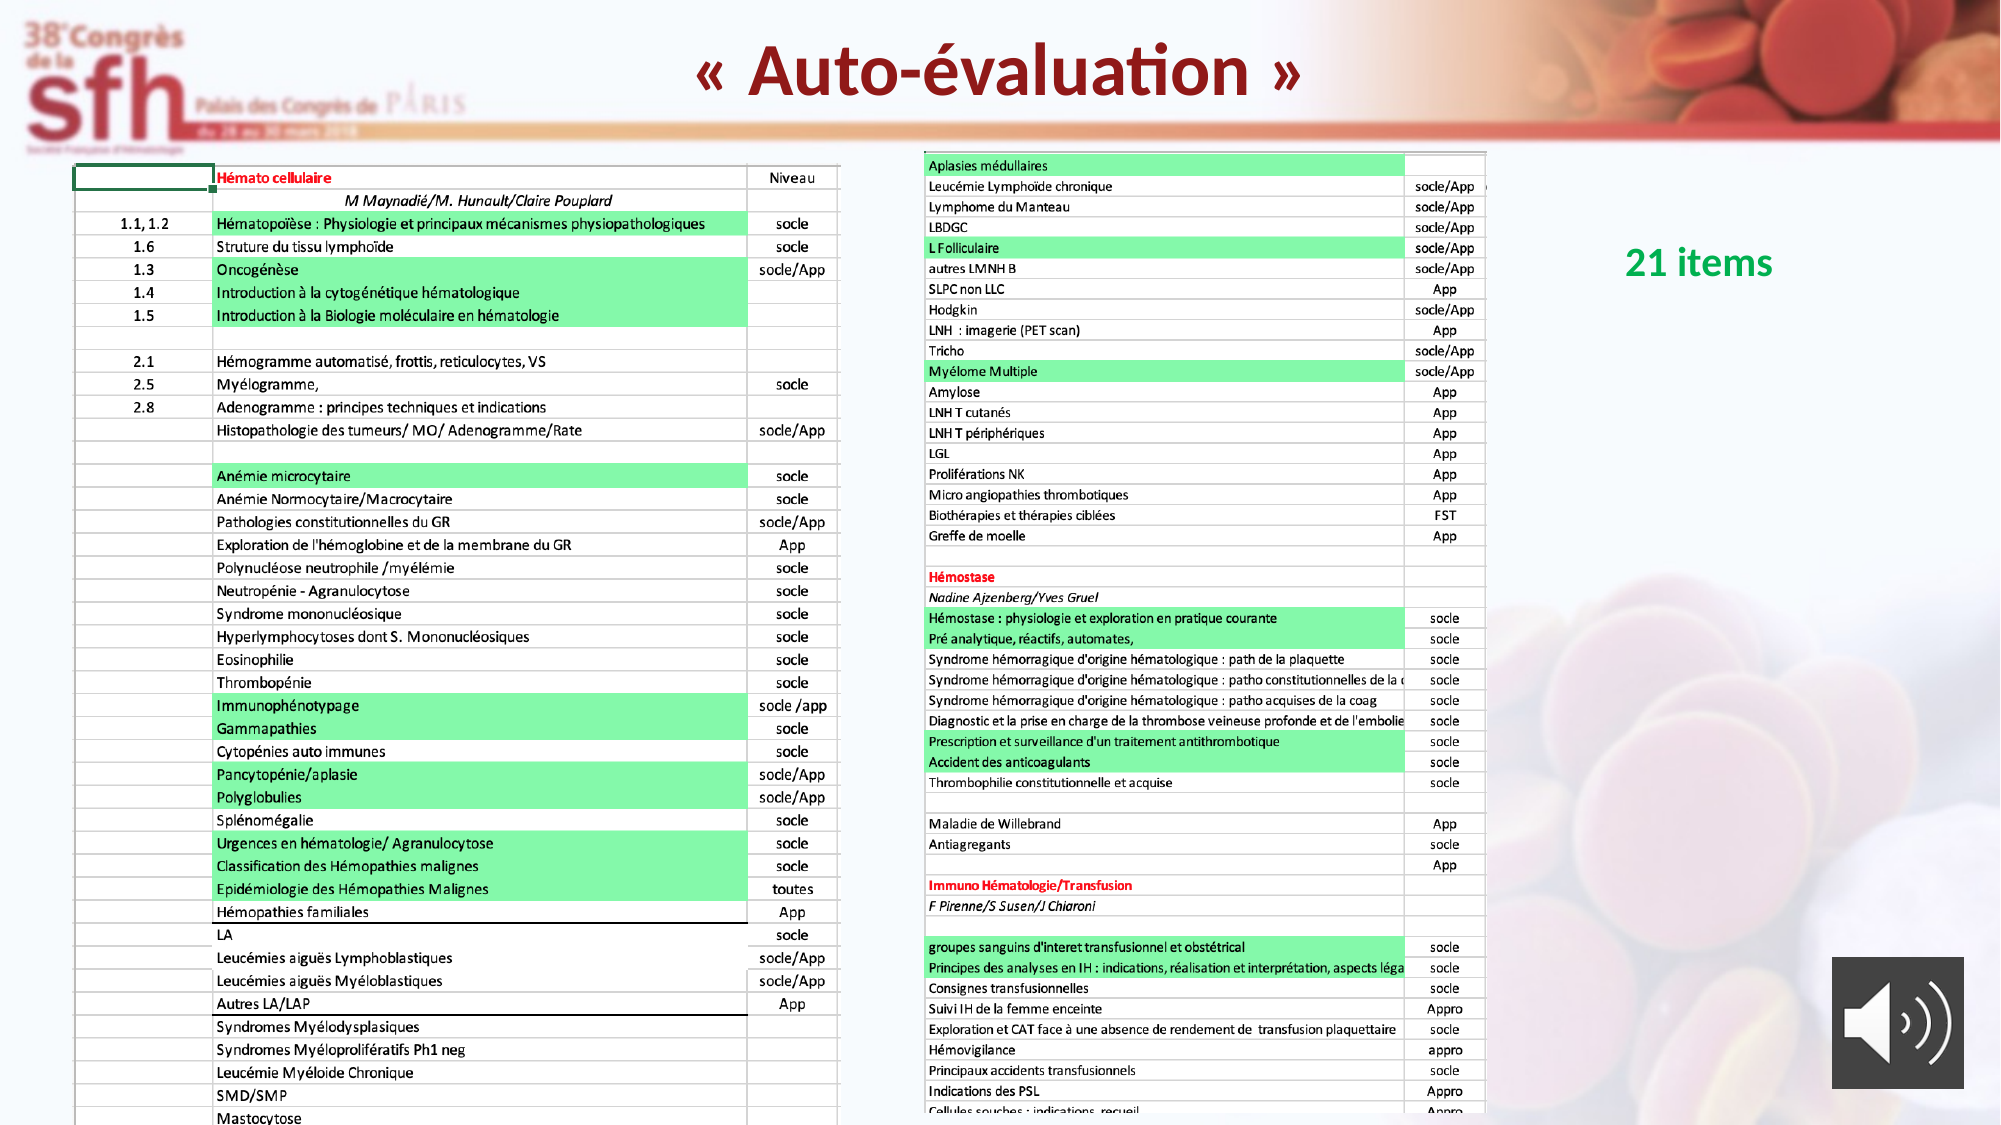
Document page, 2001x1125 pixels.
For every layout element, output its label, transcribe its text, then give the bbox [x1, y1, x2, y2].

text_box 21 items [1503, 181, 1896, 388]
text_box « Auto-évaluation » [456, 12, 1544, 163]
picture [0, 0, 2001, 1125]
